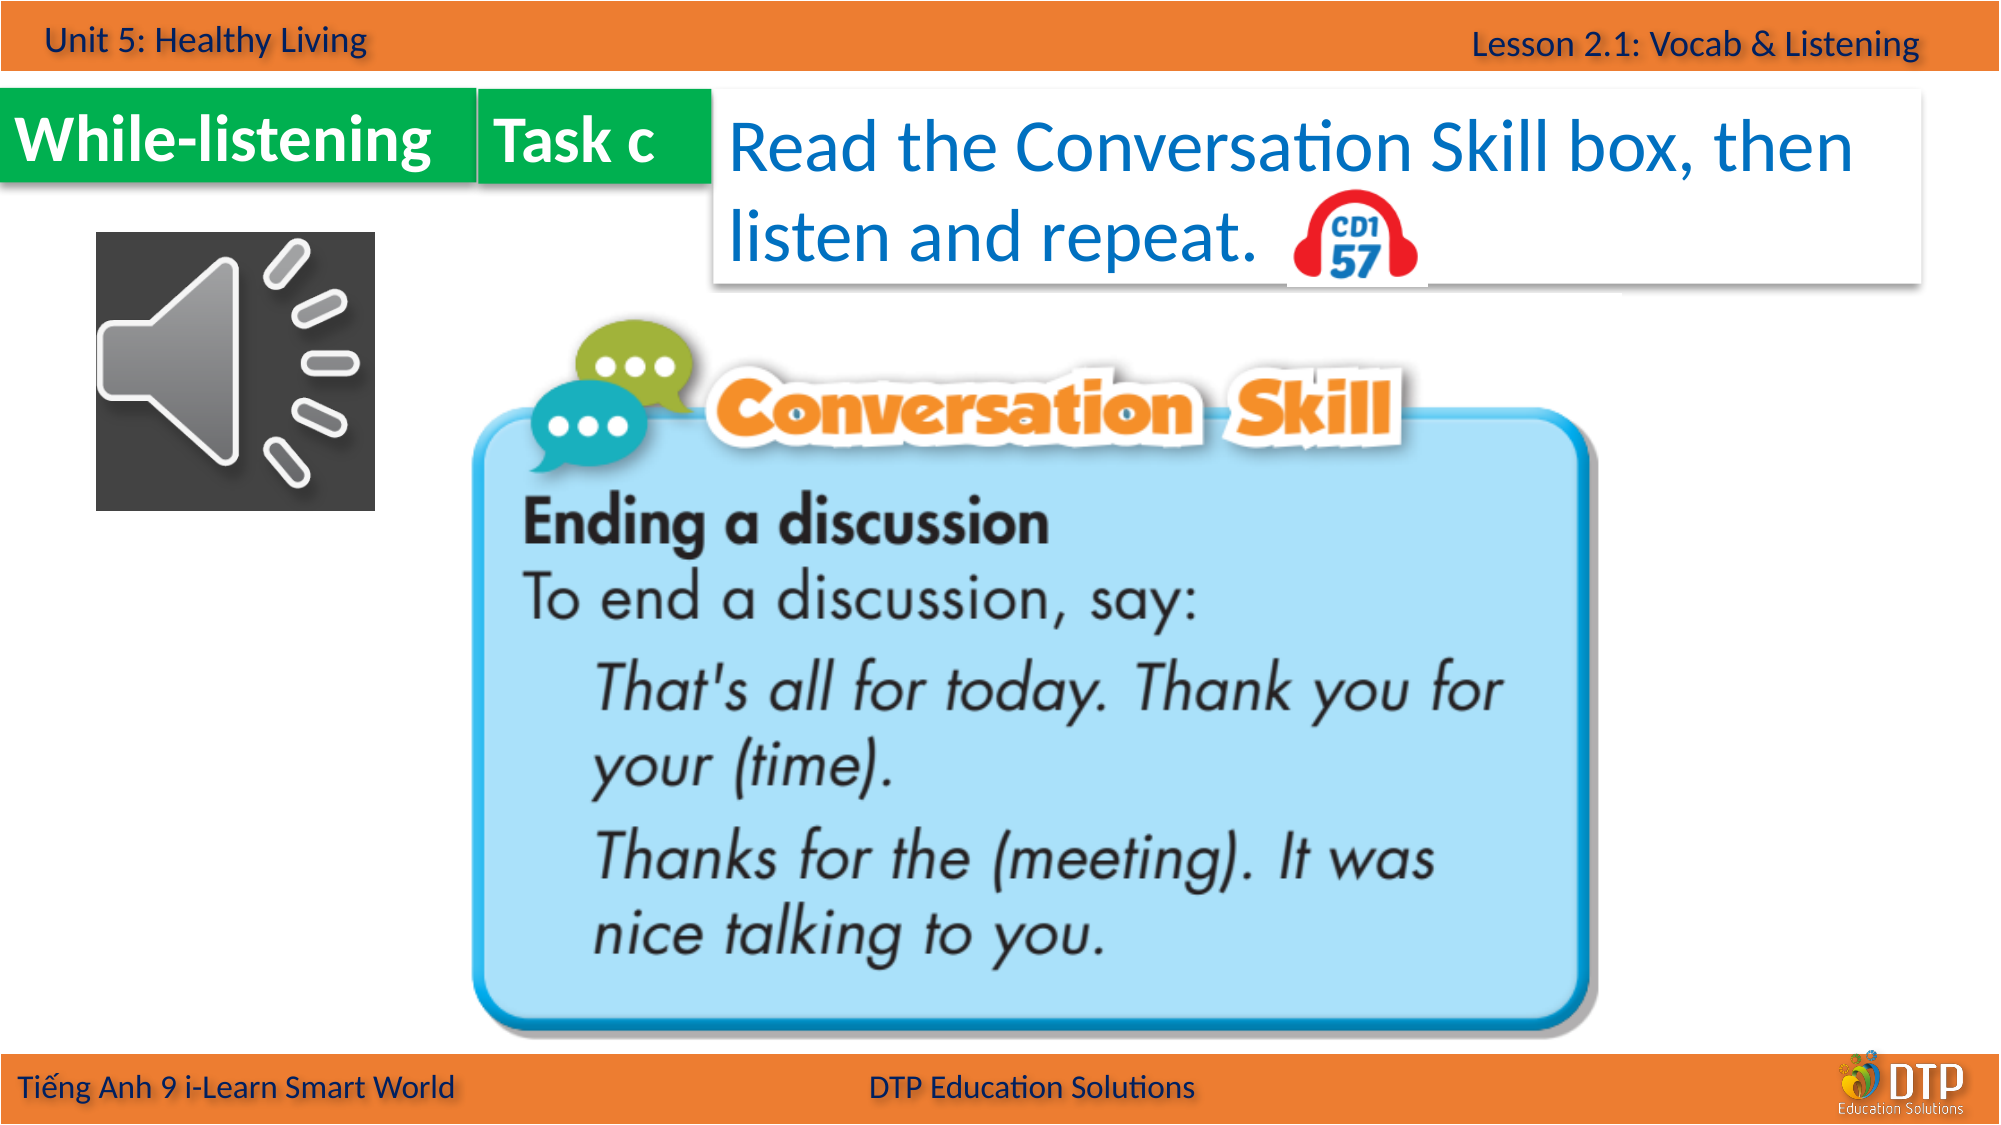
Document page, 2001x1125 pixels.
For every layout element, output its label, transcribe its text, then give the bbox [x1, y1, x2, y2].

picture [1839, 1050, 1963, 1114]
picture [1287, 174, 1428, 287]
text_box Task c [478, 88, 712, 184]
text_box While-listening [0, 87, 477, 183]
picture [456, 293, 1622, 1049]
text_box Read the Conversation Skill box, then listen and repeat. [713, 88, 1922, 284]
picture [95, 230, 377, 512]
